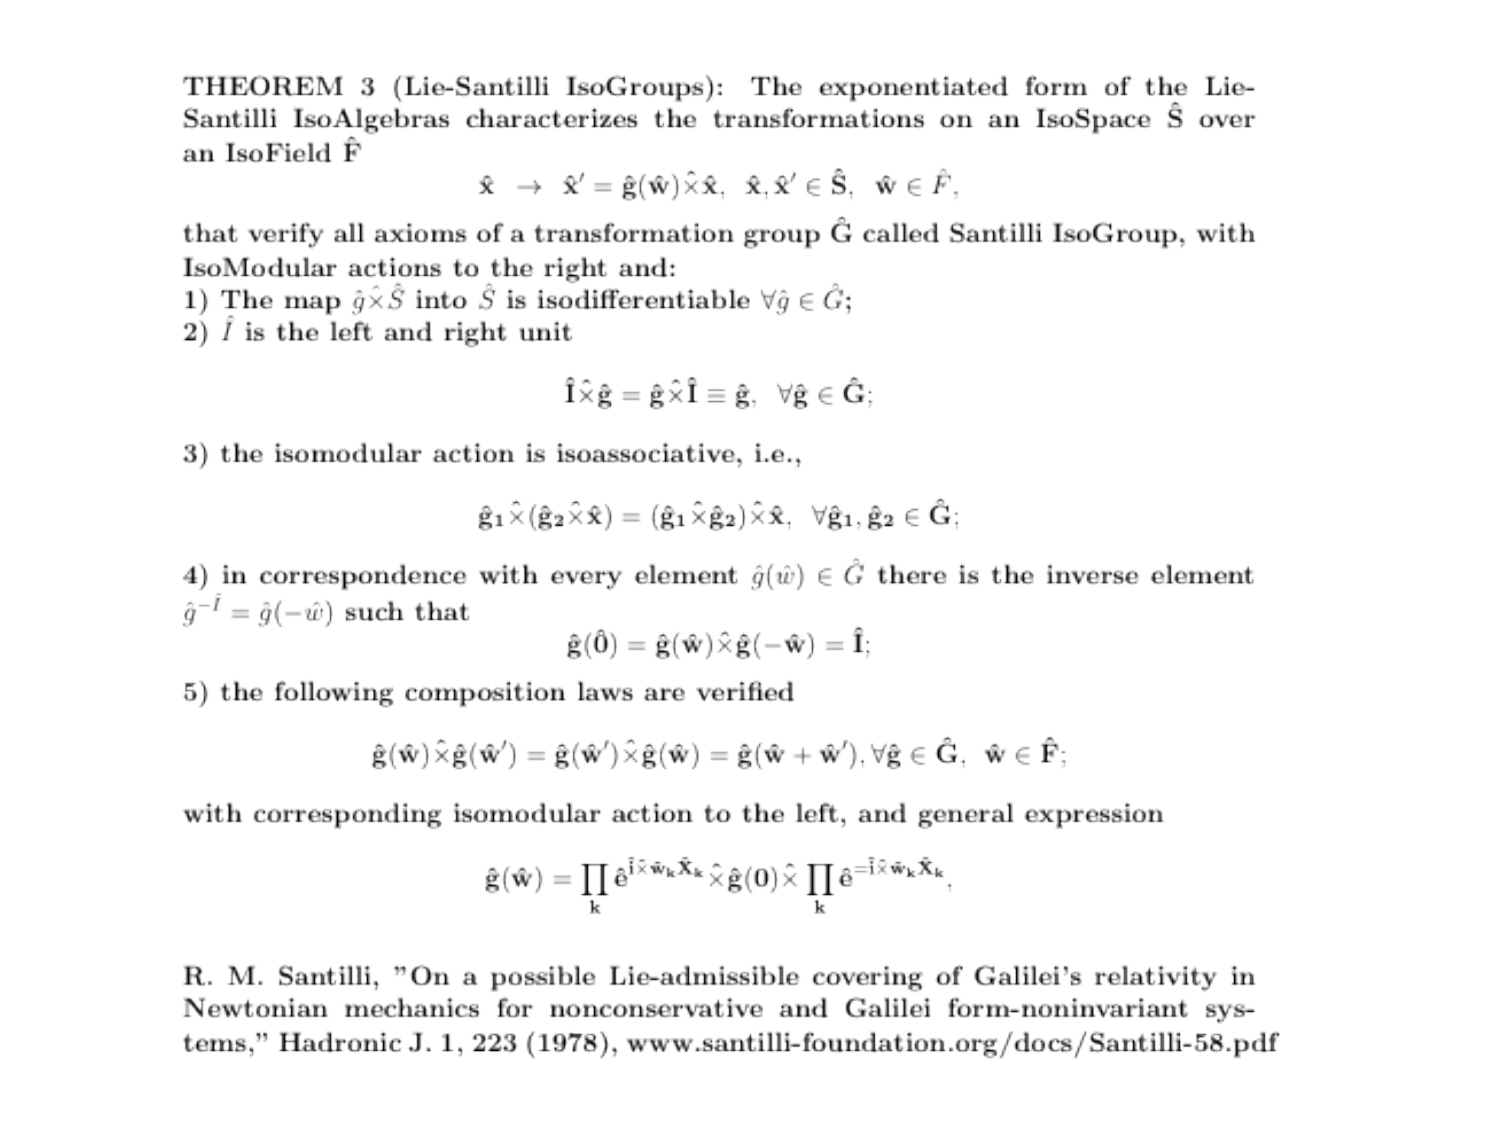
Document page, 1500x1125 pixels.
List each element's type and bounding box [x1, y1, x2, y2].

list [0, 0, 1500, 1125]
